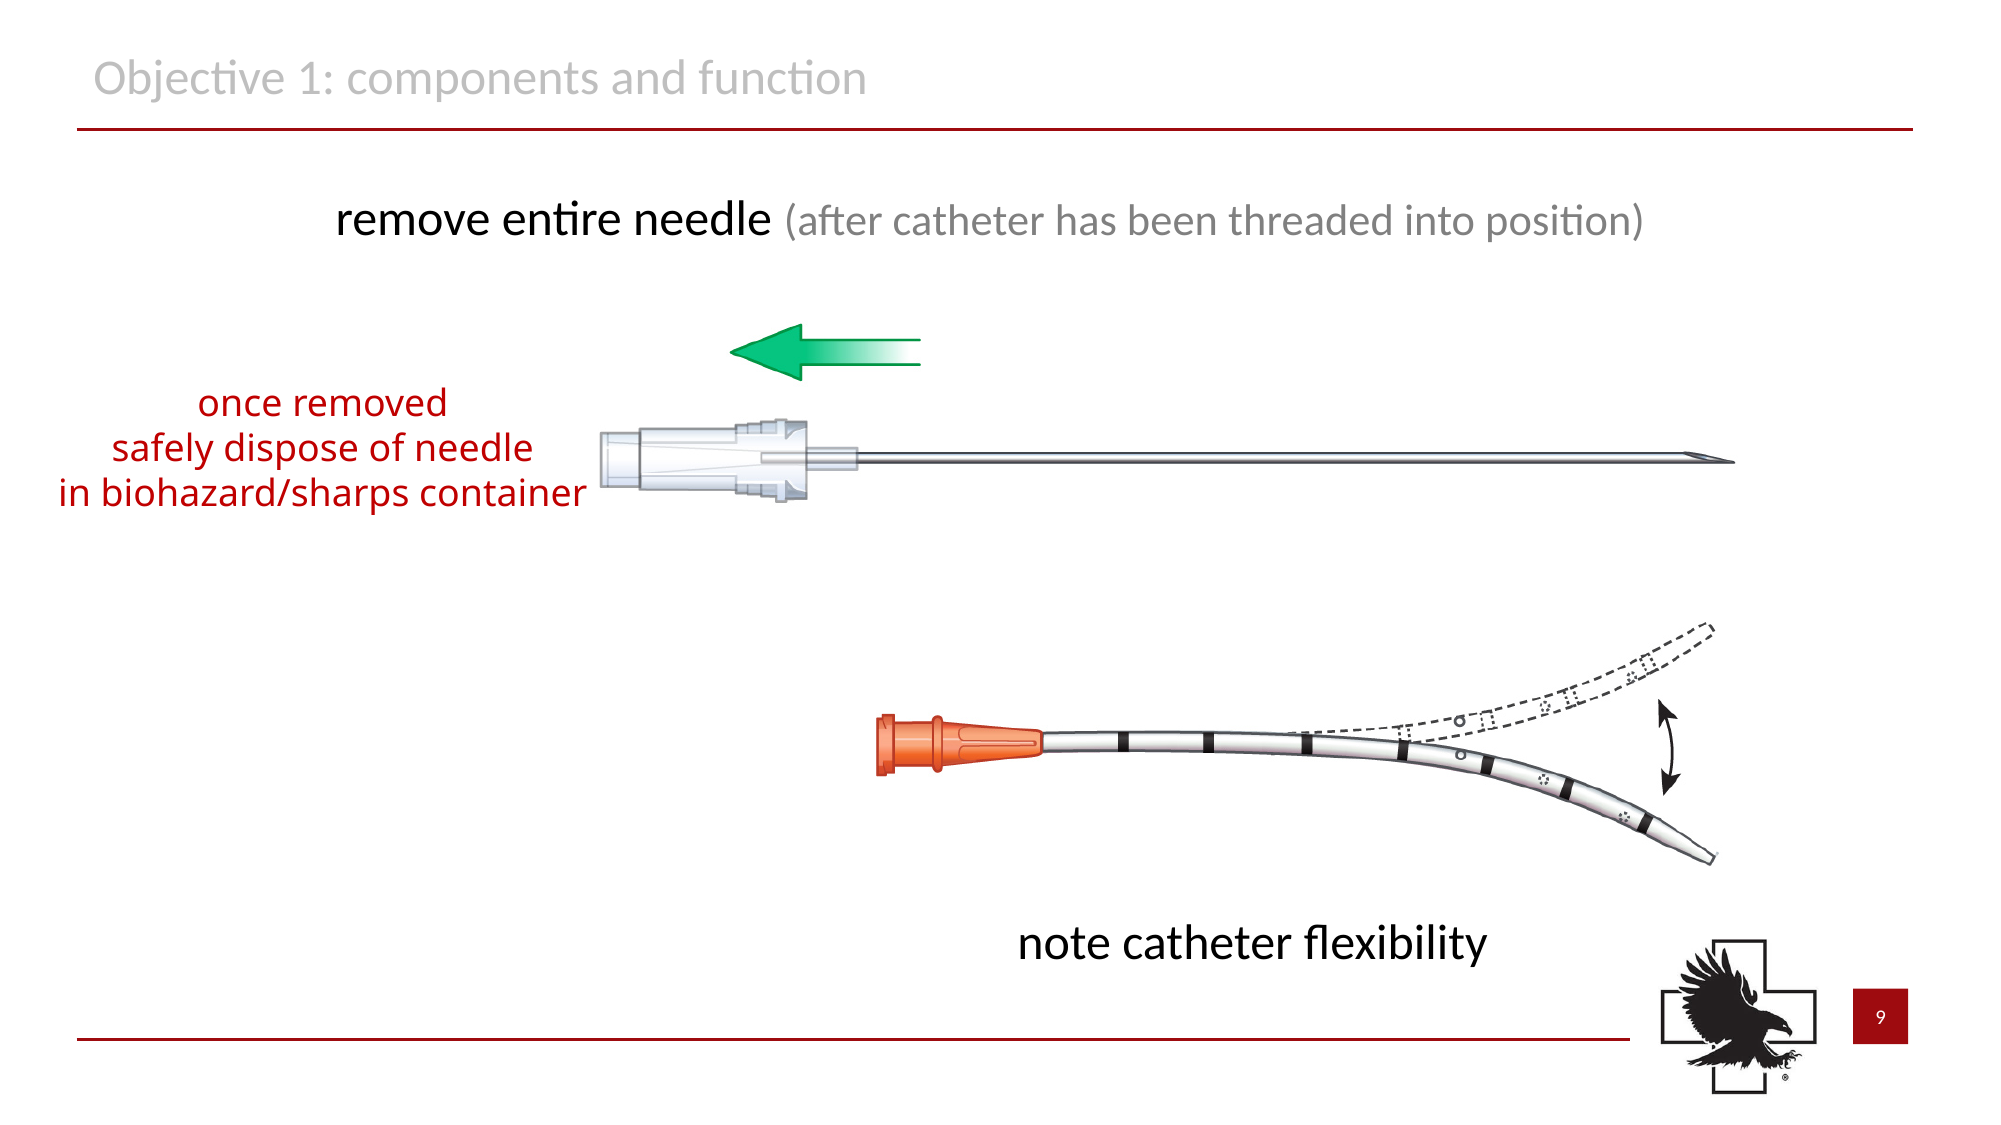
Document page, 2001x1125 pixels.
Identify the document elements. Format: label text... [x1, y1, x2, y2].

slide_number 9 [1853, 988, 1909, 1045]
text_box once removed safely dispose of needle in biohazard/sharps container [43, 371, 568, 522]
text_box Objective 1: components and function [78, 36, 917, 112]
picture [568, 297, 1766, 907]
text_box remove entire needle (after catheter has been threaded into position) [320, 178, 1765, 253]
text_box note catheter flexibility [1002, 907, 1503, 978]
picture [1658, 934, 1821, 1098]
